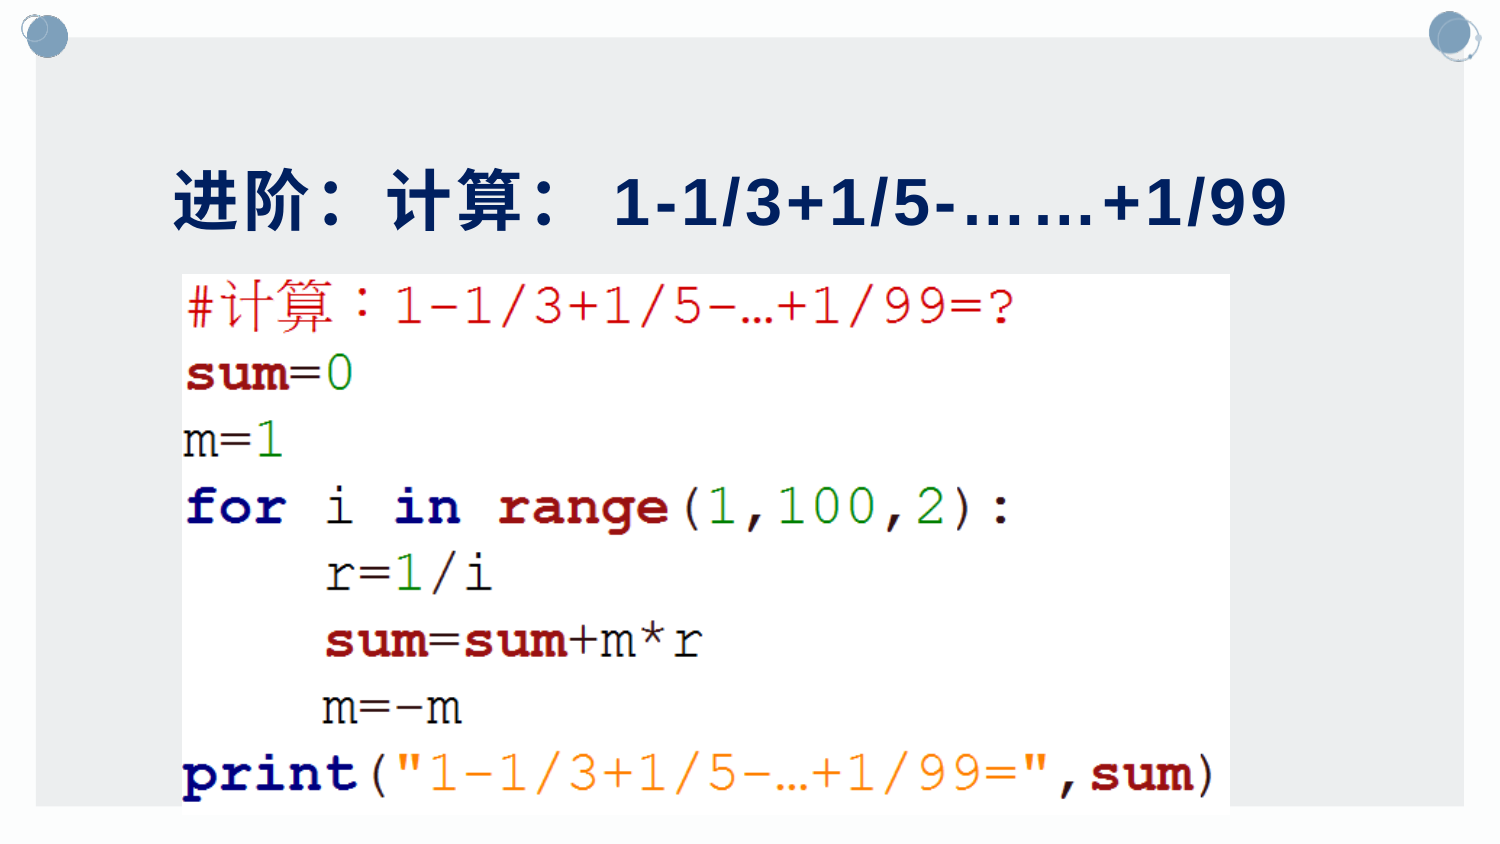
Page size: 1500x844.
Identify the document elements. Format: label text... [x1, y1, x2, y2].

picture [182, 274, 1230, 815]
picture [1411, 0, 1500, 73]
picture [0, 0, 89, 73]
title 进阶：计算：1-1/3+1/5-……+1/99 [157, 153, 1342, 243]
